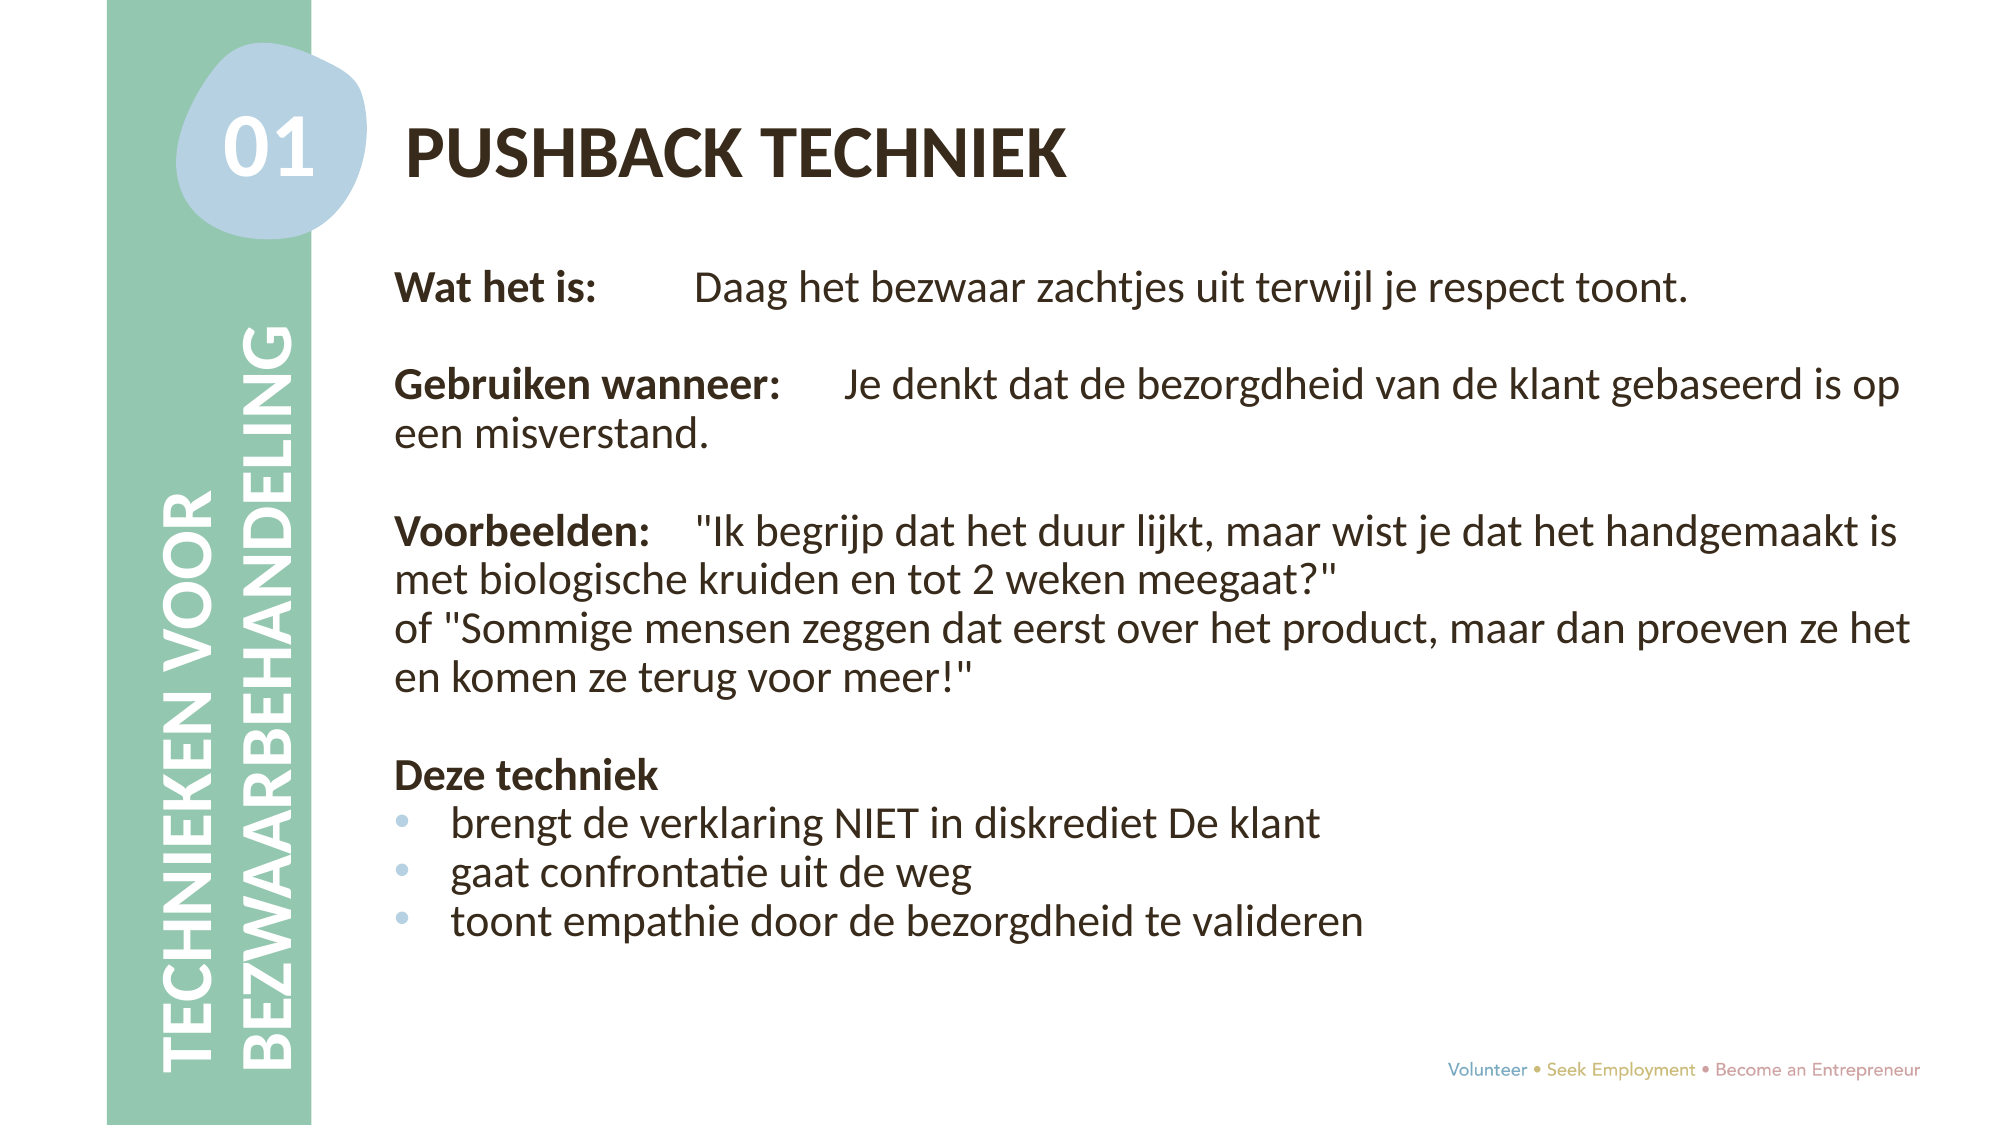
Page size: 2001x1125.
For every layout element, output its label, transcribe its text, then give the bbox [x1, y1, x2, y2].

picture [1418, 1046, 1971, 1103]
text_box [106, 0, 312, 1125]
list Wat het is: Daag het bezwaar zachtjes uit terwijl je respect toont. Gebruiken wanneer: Je denkt dat de bezorgdheid van de klant gebaseerd is op een misverstand. Voorbeelden: "Ik begrijp dat het duur lijkt, maar wist je dat het handgemaakt is met biologische kruiden en tot 2 weken meegaat?" of "Sommige mensen zeggen dat eerst over het product, maar dan proeven ze het en komen ze terug voor meer!" Deze techniek brengt de verklaring NIET in diskrediet De klant gaat confrontatie uit de weg toont empathie door de bezorgdheid te valideren [379, 255, 1952, 1022]
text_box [175, 42, 367, 297]
list PUSHBACK TECHNIEK [390, 94, 1697, 213]
text_box TECHNIEKEN VOOR BEZWAARBEHANDELING [141, 0, 317, 1089]
